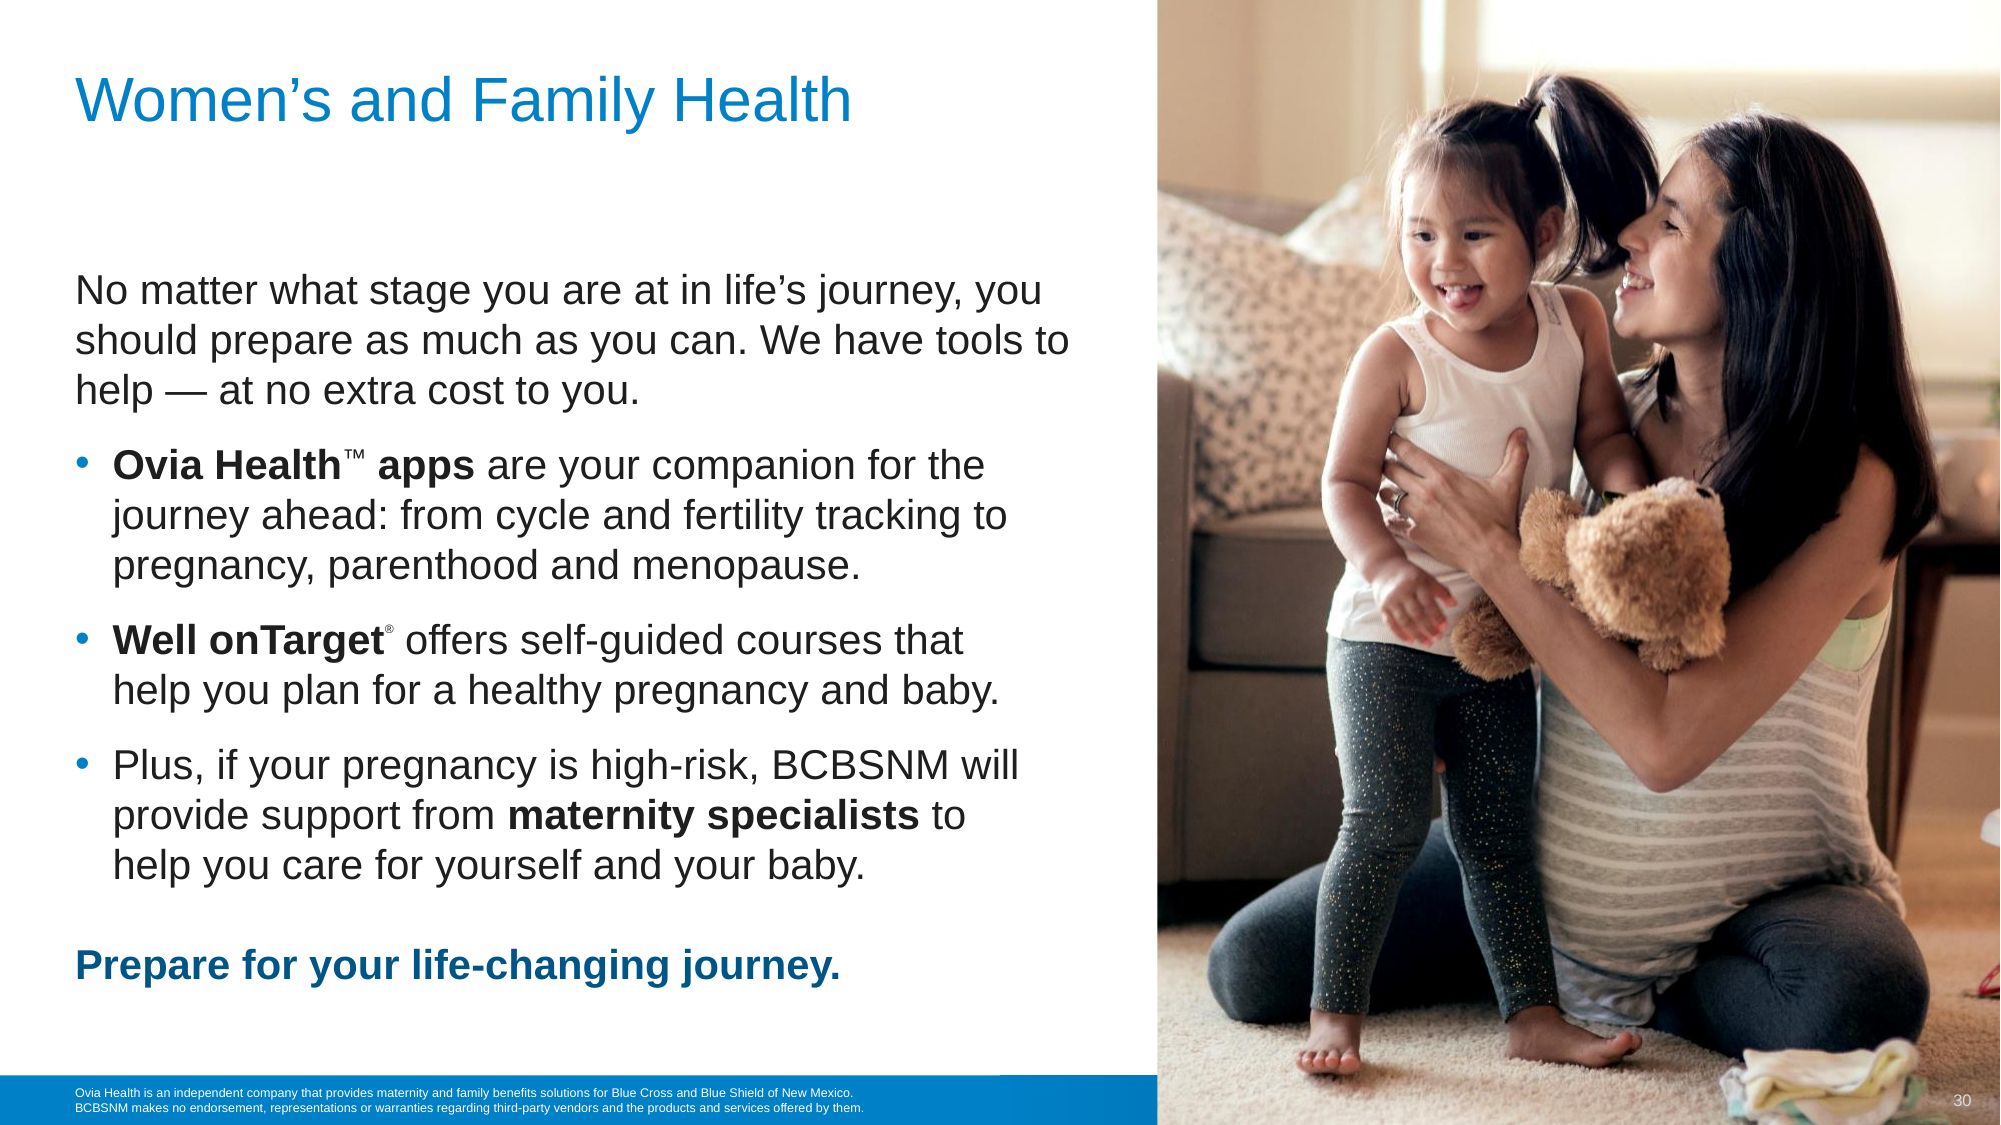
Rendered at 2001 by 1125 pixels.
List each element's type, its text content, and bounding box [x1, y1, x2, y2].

title Women’s and Family Health [75, 67, 1083, 213]
list Ovia Health is an independent company that provides maternity and family benefits solutions for Blue Cross and Blue Shield of New Mexico. BCBSNM makes no endorsement, representations or warranties regarding third-party vendors and the products and services offered by them. [75, 1074, 1083, 1125]
picture [1157, 0, 2000, 1125]
list No matter what stage you are at in life’s journey, you should prepare as much as you can. We have tools to help — at no extra cost to you. Ovia Health™ apps are your companion for the journey ahead: from cycle and fertility tracking to pregnancy, parenthood and menopause. Well onTarget® offers self-guided courses that help you plan for a healthy pregnancy and baby. Plus, if your pregnancy is high-risk, BCBSNM will provide support from maternity specialists to help you care for yourself and your baby. Prepare for your life-changing journey. [75, 262, 1083, 1013]
